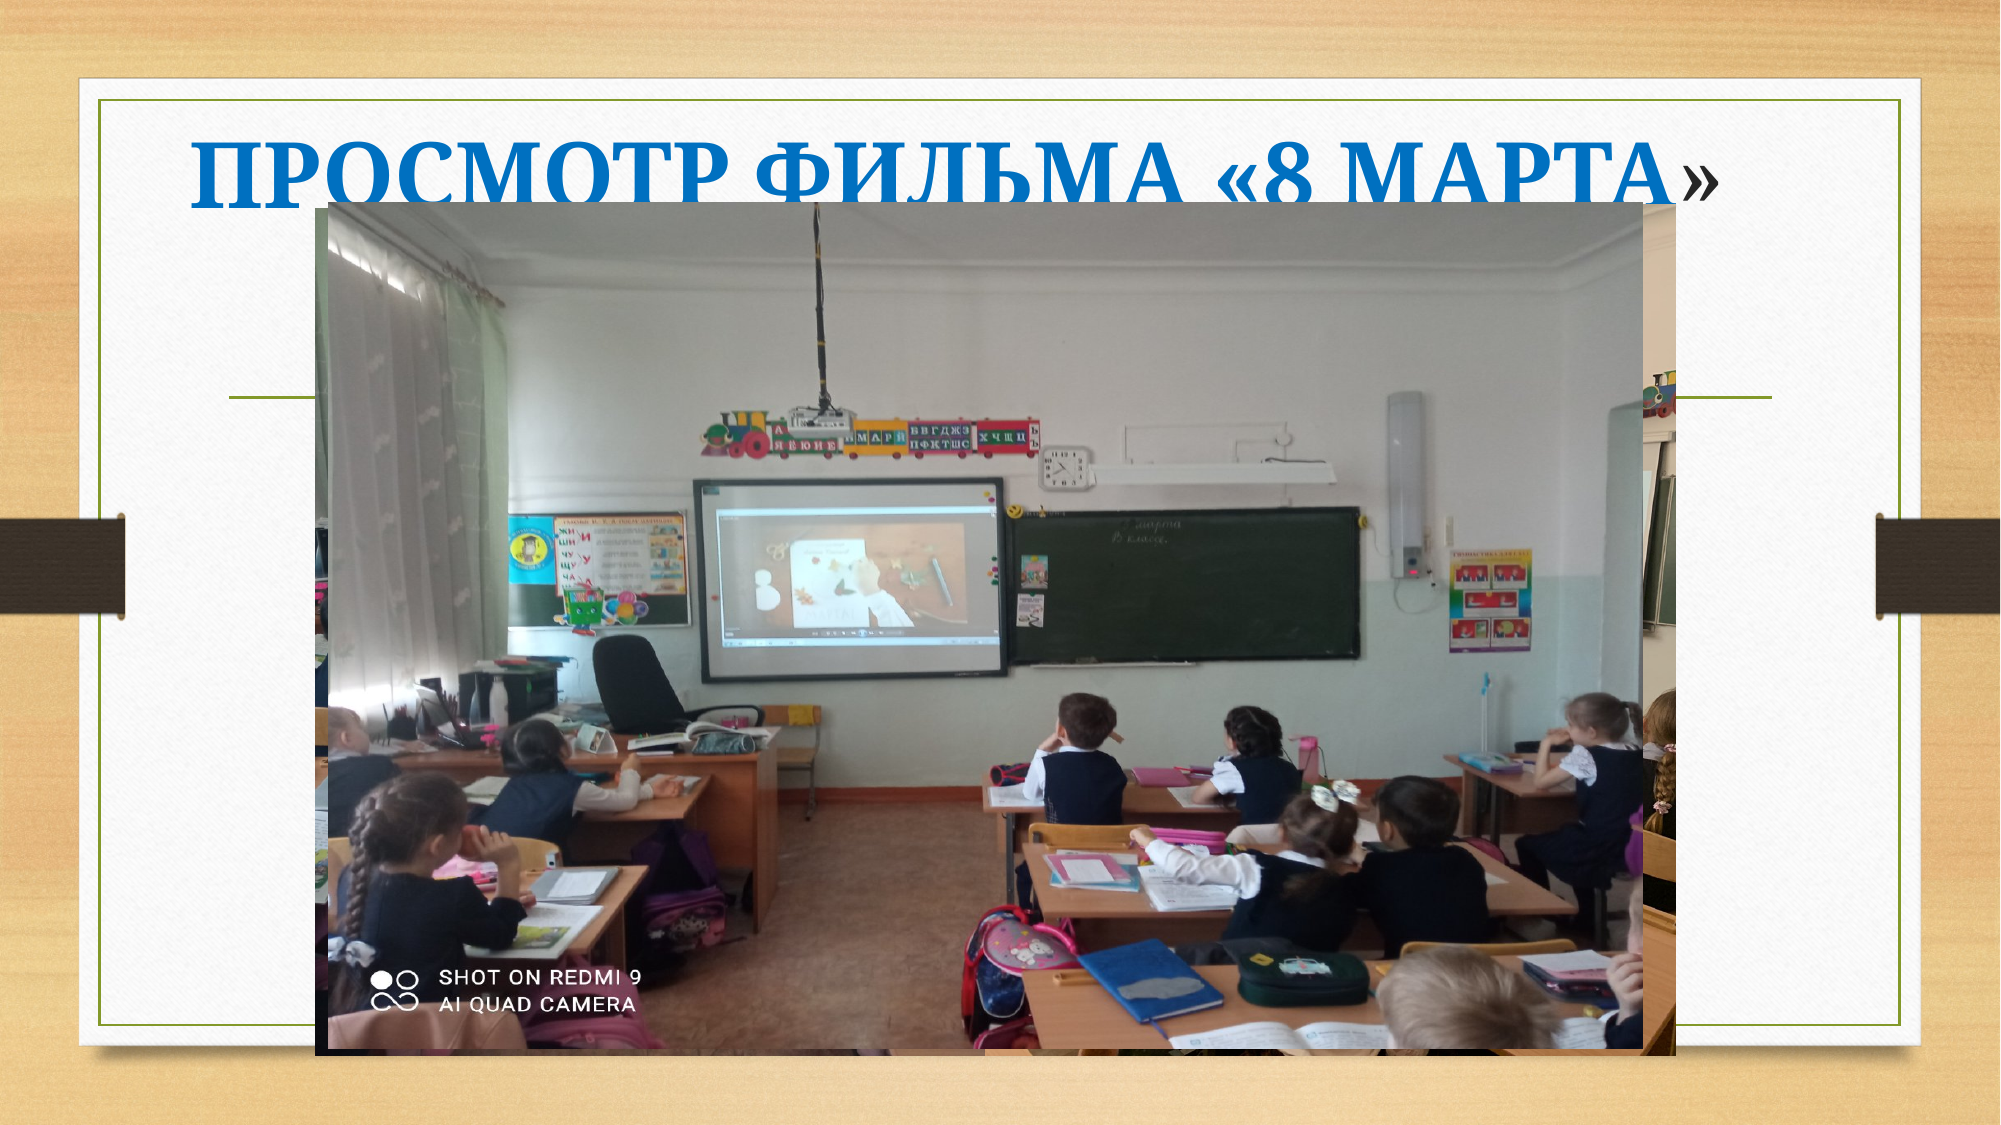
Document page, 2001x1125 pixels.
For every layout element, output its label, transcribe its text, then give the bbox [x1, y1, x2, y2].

title ПРОСМОТР ФИЛЬМА «8 МАРТА» [169, 65, 1745, 279]
picture [0, 0, 2001, 1125]
